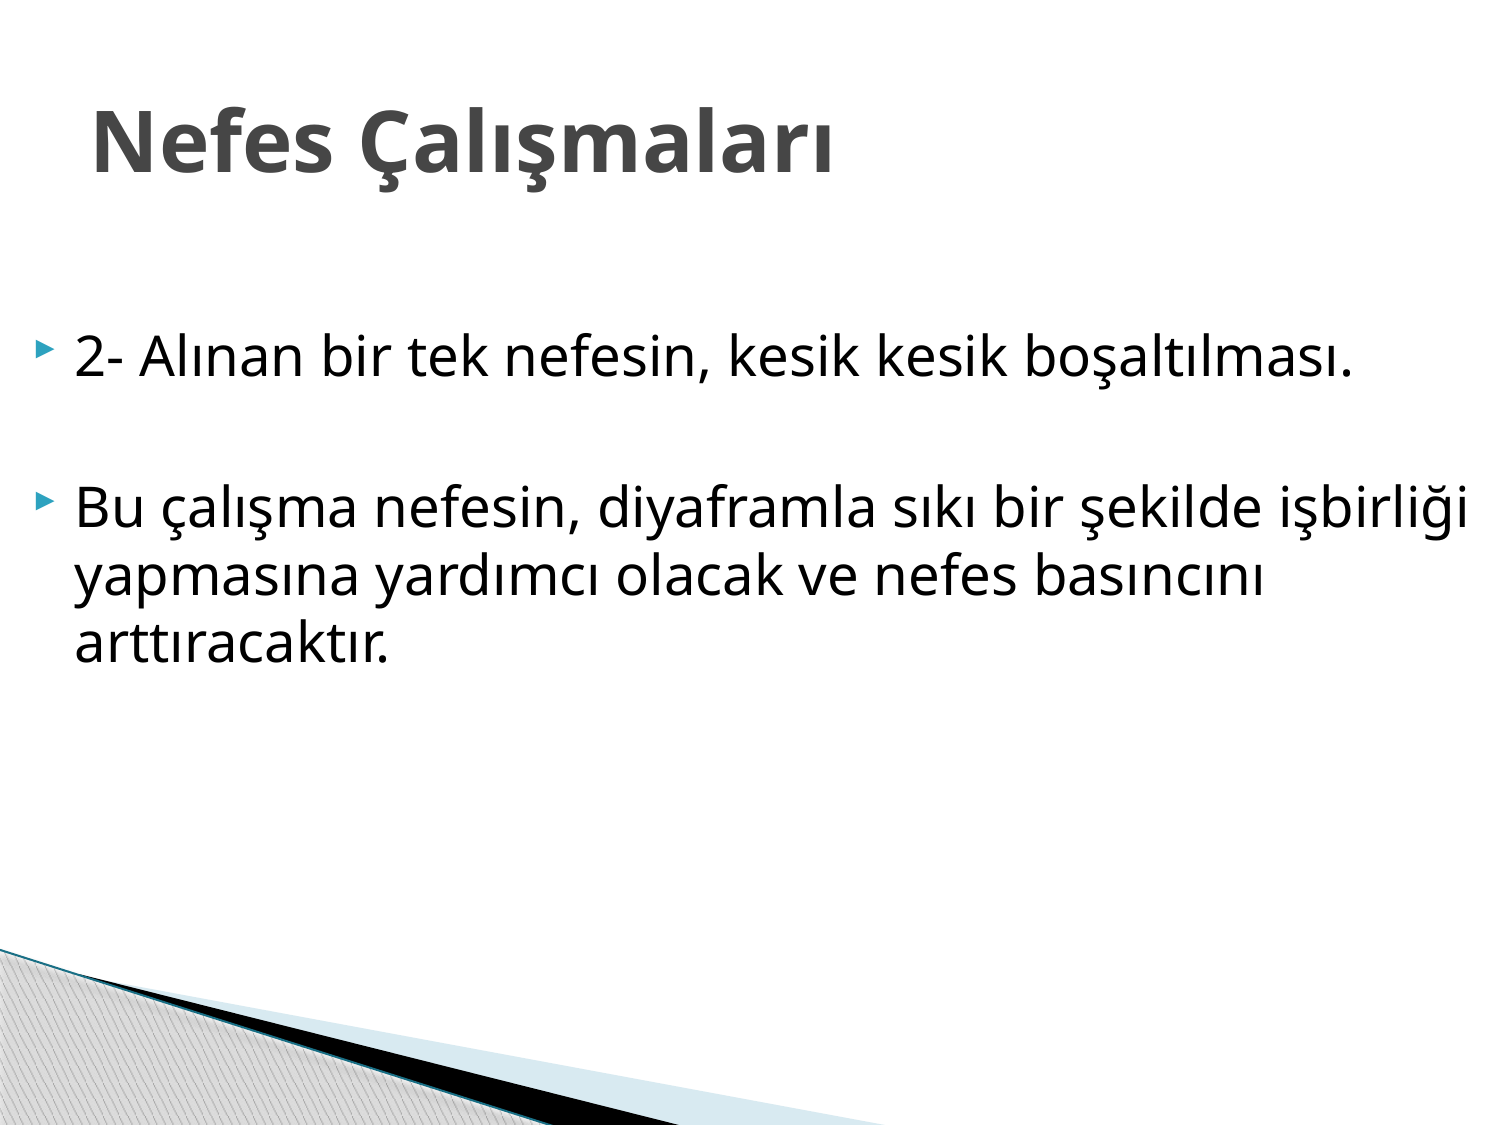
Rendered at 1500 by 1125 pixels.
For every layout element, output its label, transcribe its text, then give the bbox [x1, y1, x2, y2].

list 2- Alınan bir tek nefesin, kesik kesik boşaltılması. Bu çalışma nefesin, diyaframla sıkı bir şekilde işbirliği yapmasına yardımcı olacak ve nefes basıncını arttıracaktır. [0, 312, 1500, 1094]
title Nefes Çalışmaları [75, 45, 1425, 233]
